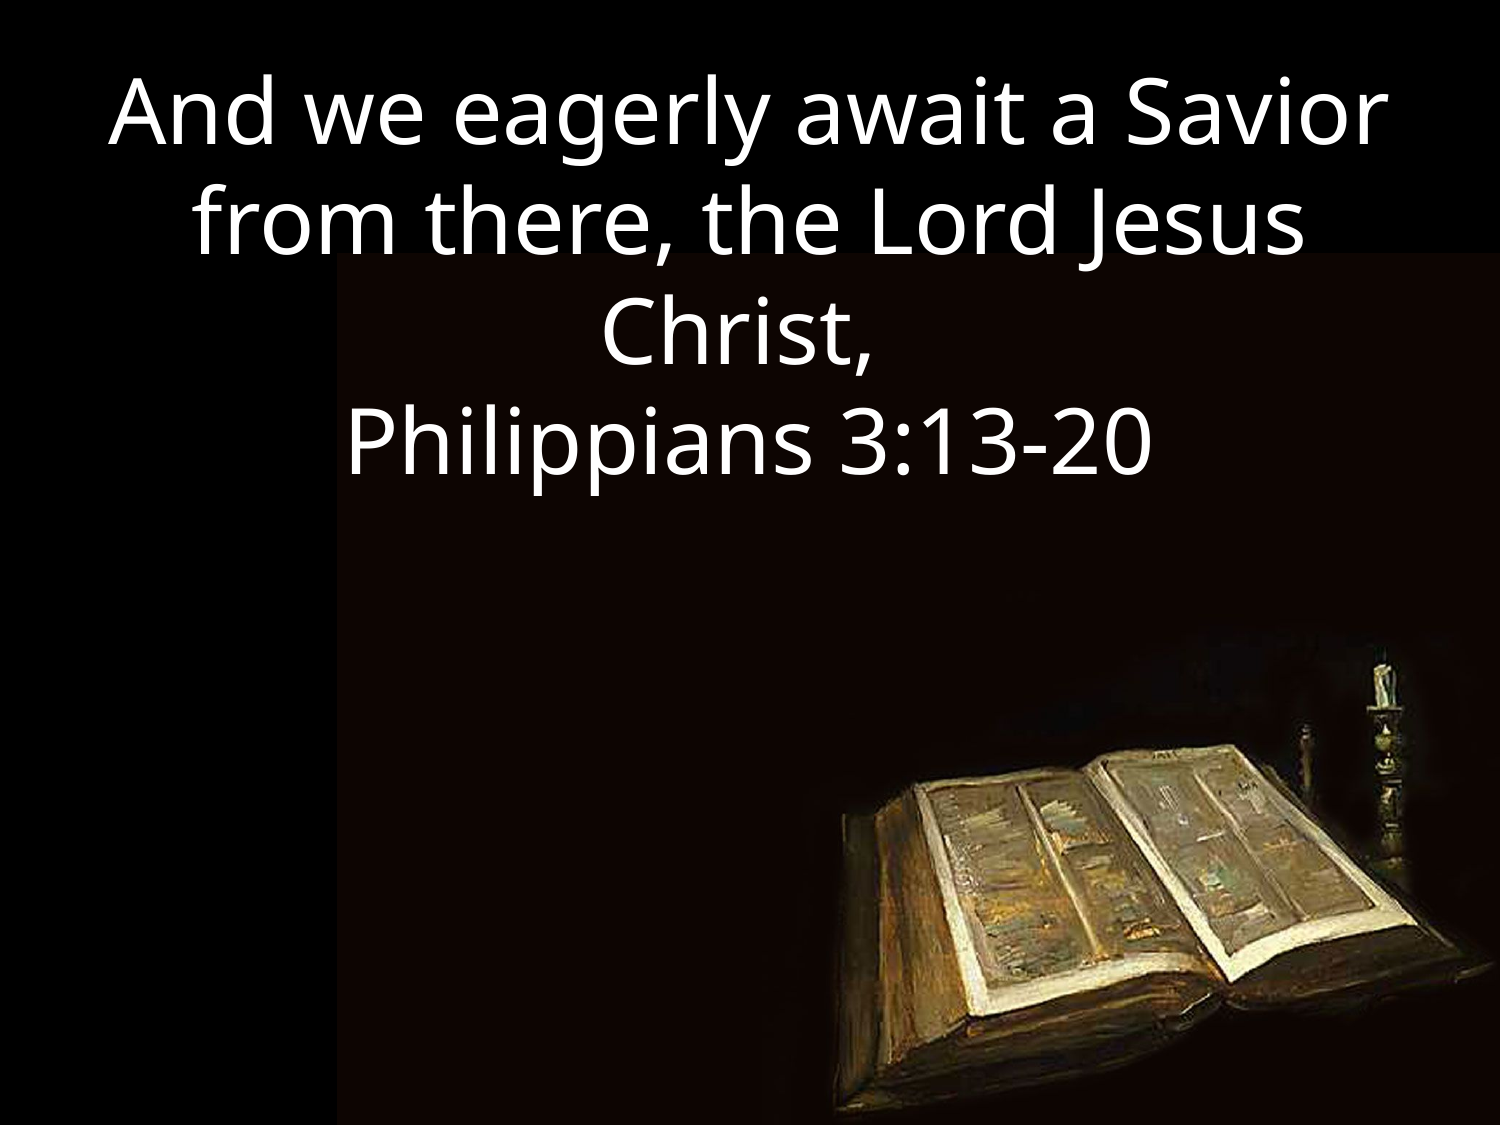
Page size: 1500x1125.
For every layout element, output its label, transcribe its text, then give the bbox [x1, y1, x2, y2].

title And we eagerly await a Savior from there, the Lord Jesus Christ, Philippians 3:13-20 [75, 45, 1425, 975]
picture [337, 252, 1500, 1125]
